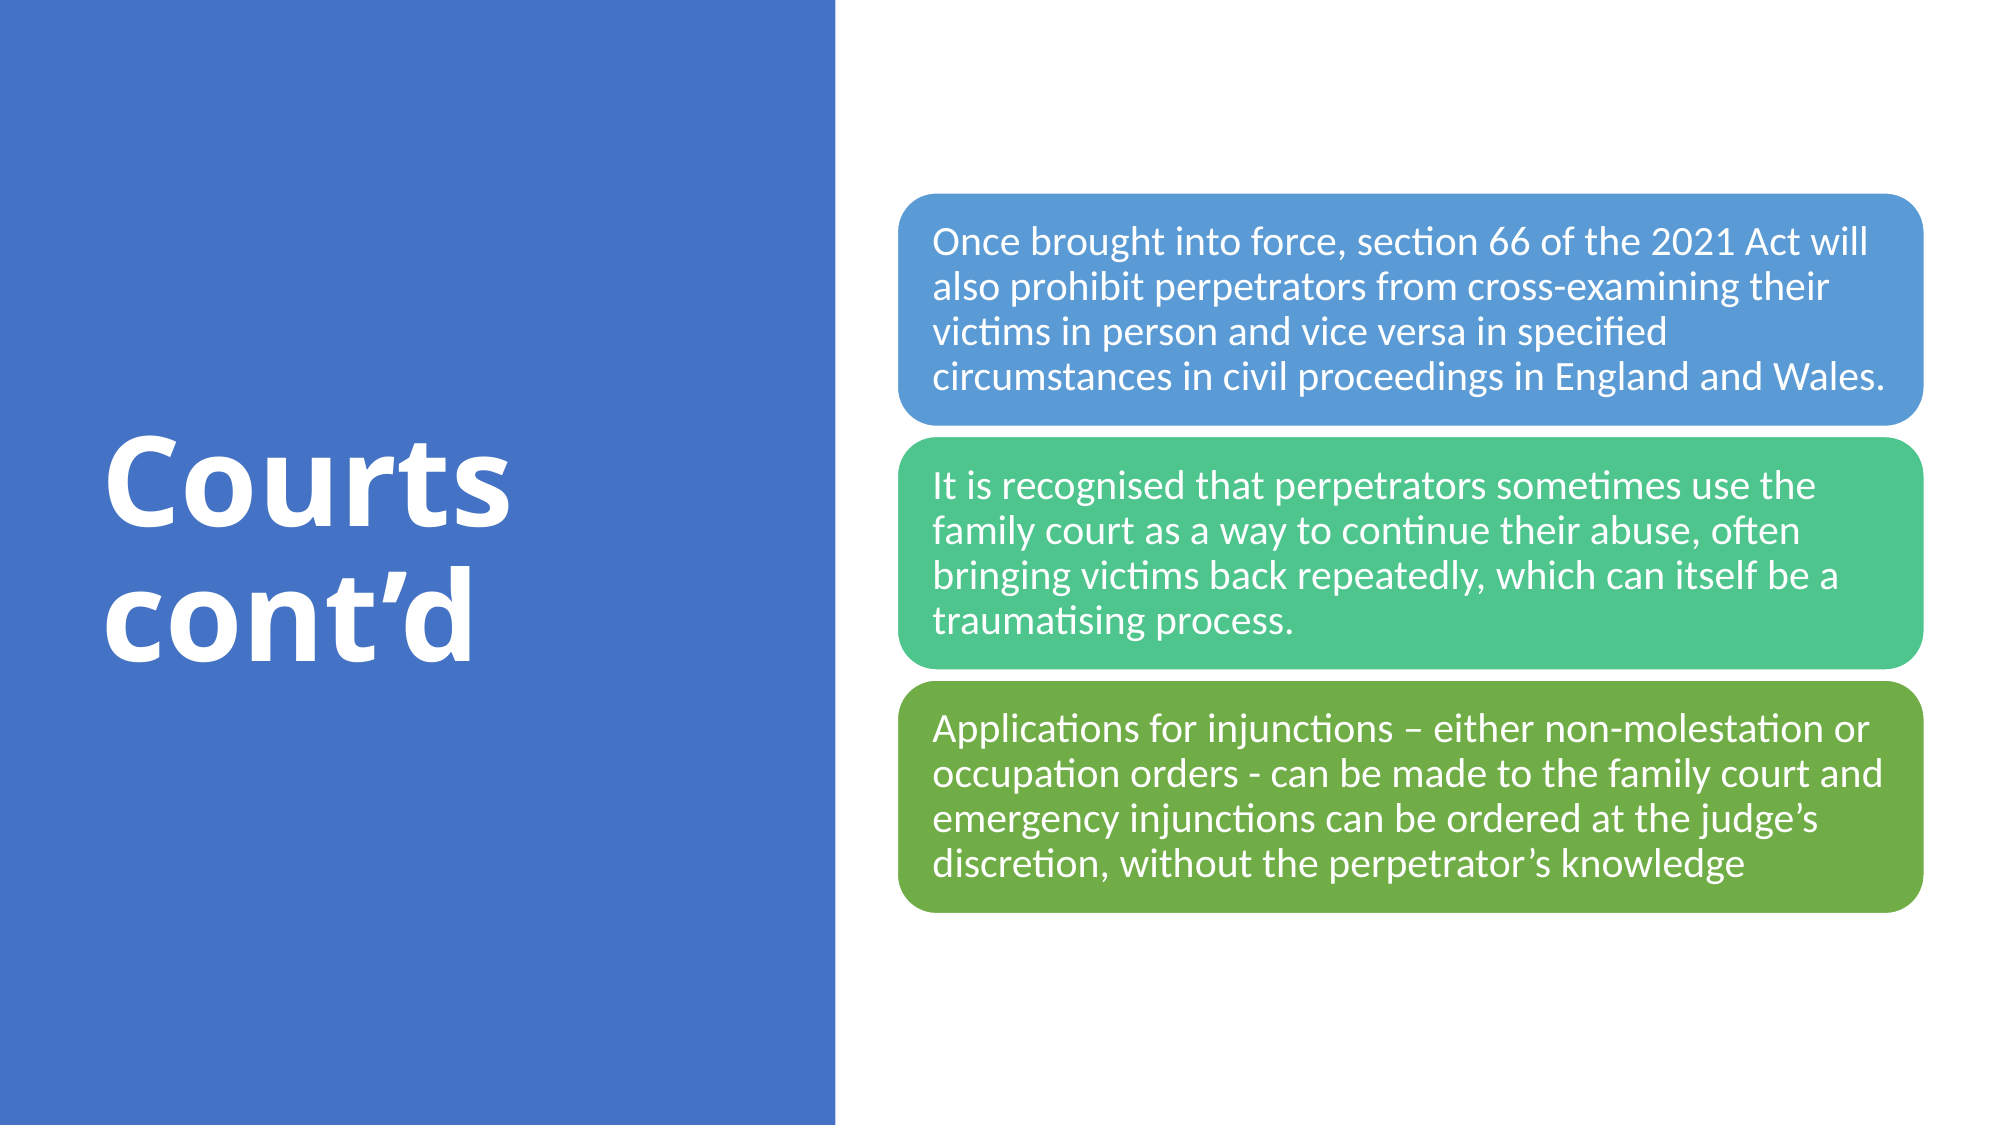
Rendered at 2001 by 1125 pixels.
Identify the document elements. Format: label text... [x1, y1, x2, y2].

title Courts cont’d [86, 101, 711, 1005]
text_box [0, 0, 836, 1125]
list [897, 101, 1925, 1005]
